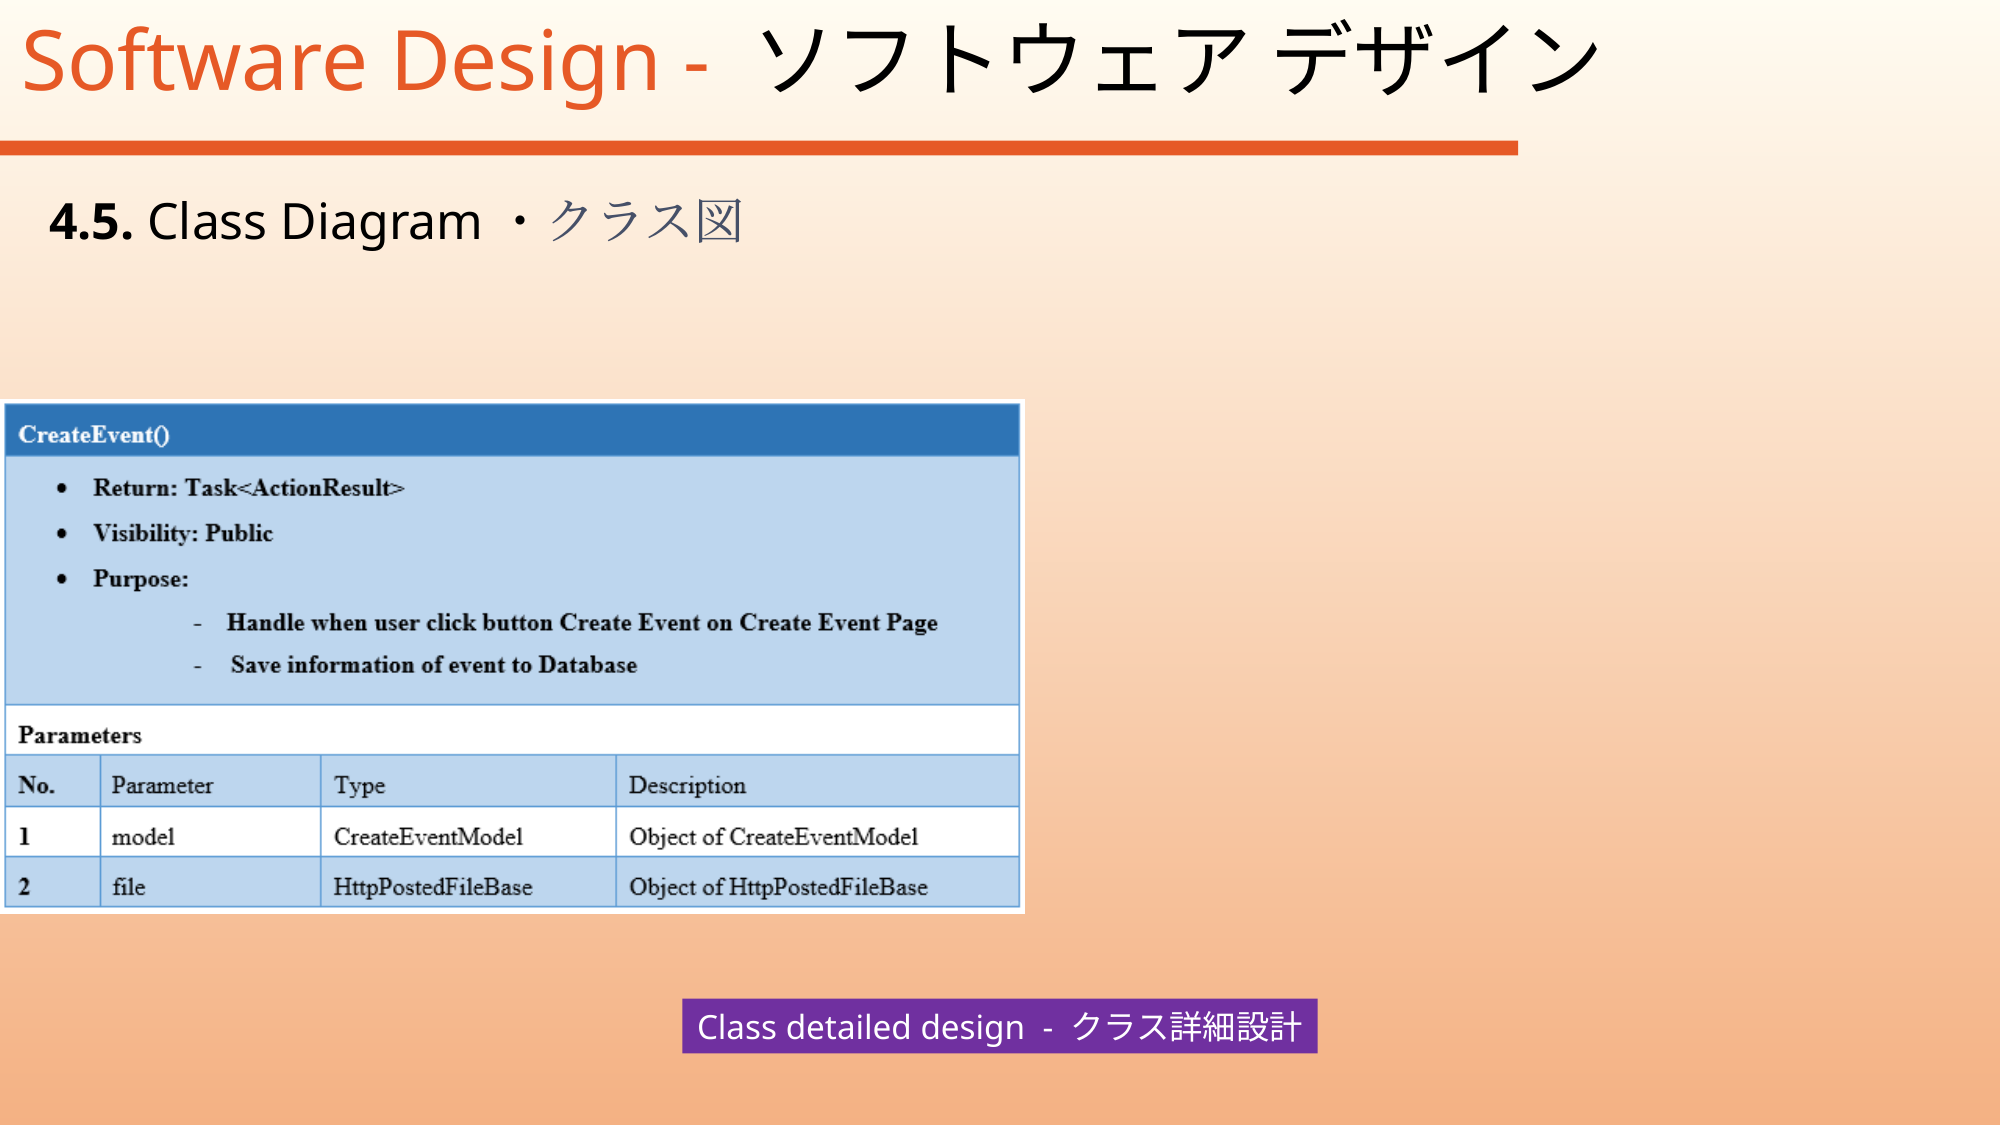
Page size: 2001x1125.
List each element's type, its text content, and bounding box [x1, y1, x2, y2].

text_box Class detailed design - クラス詳細設計 [682, 998, 1318, 1054]
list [0, 399, 1025, 914]
text_box 4.5. Class Diagram・クラス図 [34, 182, 760, 258]
